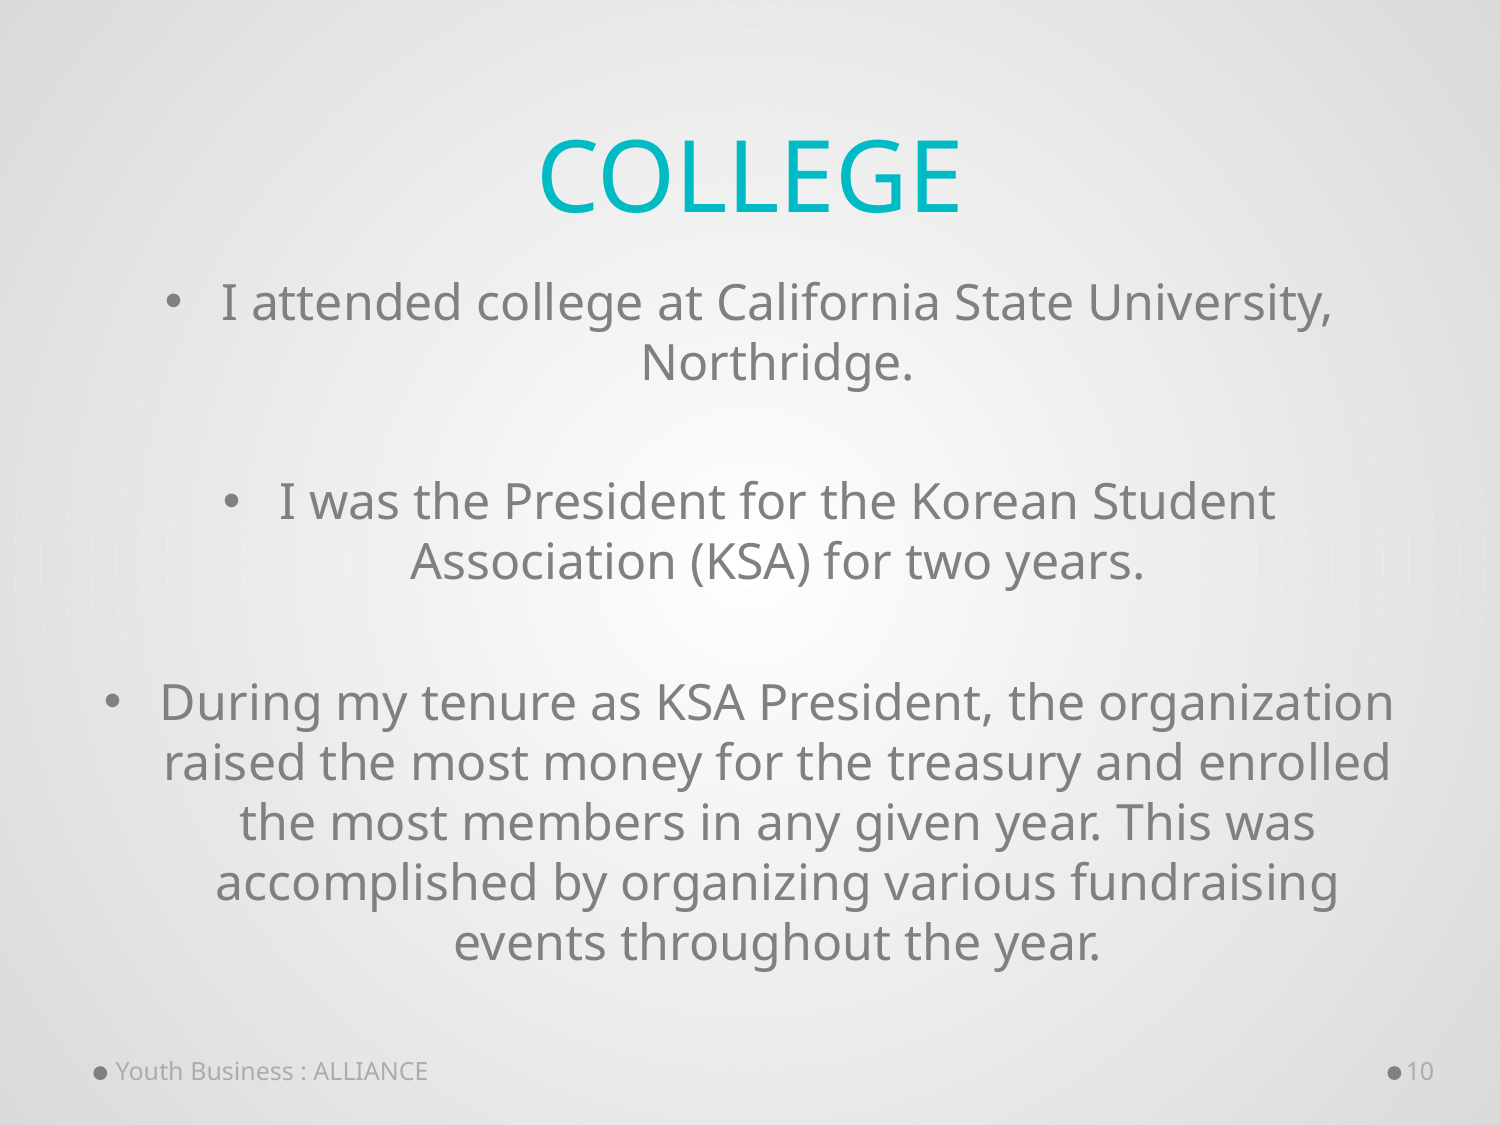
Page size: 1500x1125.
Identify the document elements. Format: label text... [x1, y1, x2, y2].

list I attended college at California State University, Northridge. I was the President for the Korean Student Association (KSA) for two years. During my tenure as KSA President, the organization raised the most money for the treasury and enrolled the most members in any given year. This was accomplished by organizing various fundraising events throughout the year. [75, 262, 1425, 1005]
slide_number 10 [1401, 1042, 1494, 1103]
title College [75, 22, 1425, 240]
footer Youth Business : ALLIANCE [108, 1042, 576, 1103]
